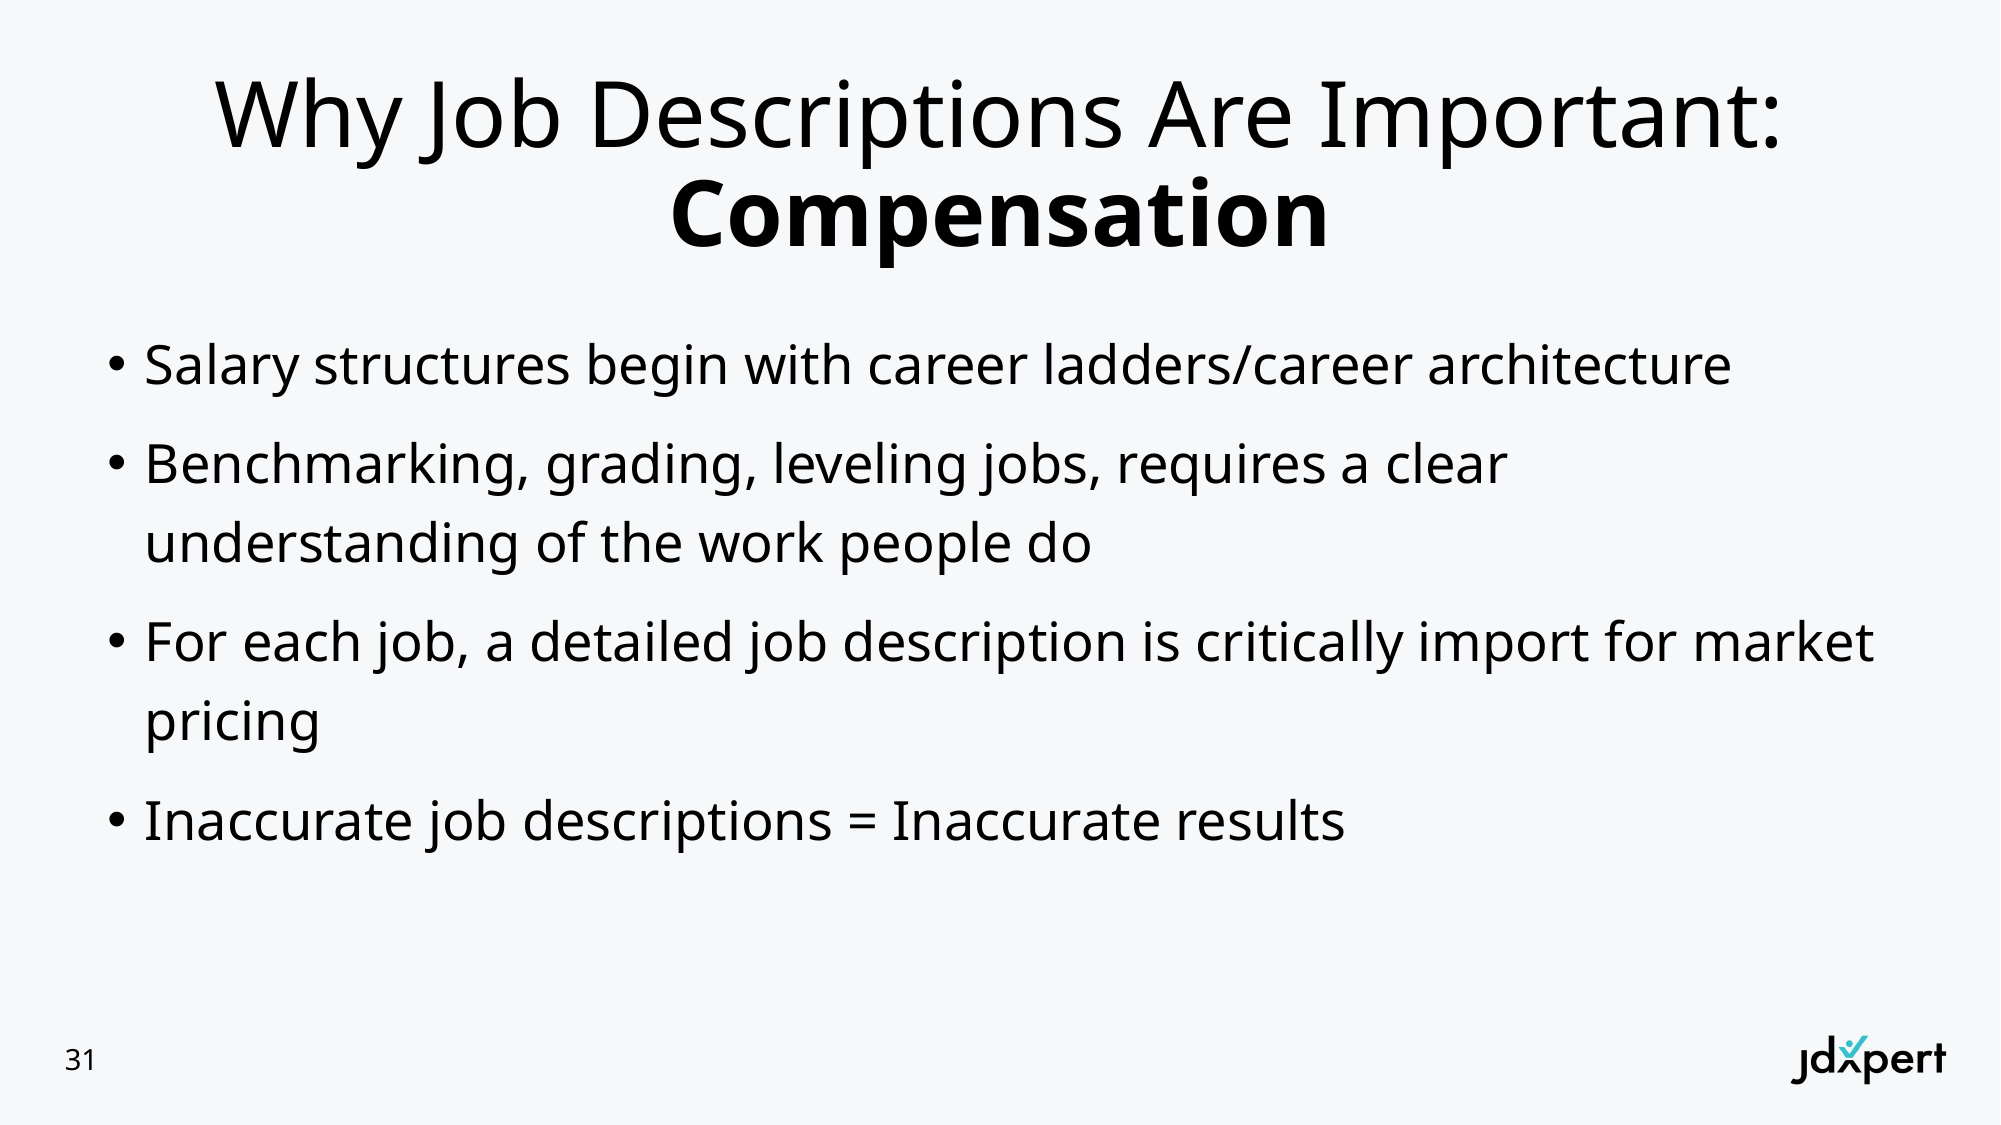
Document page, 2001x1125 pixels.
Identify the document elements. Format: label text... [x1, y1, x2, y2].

title Why Job Descriptions Are Important: Compensation [107, 67, 1893, 166]
list Salary structures begin with career ladders/career architecture Benchmarking, grading, leveling jobs, requires a clear understanding of the work people do For each job, a detailed job description is critically import for market pricing Inaccurate job descriptions = Inaccurate results [92, 309, 1893, 985]
picture [1788, 1034, 1948, 1087]
